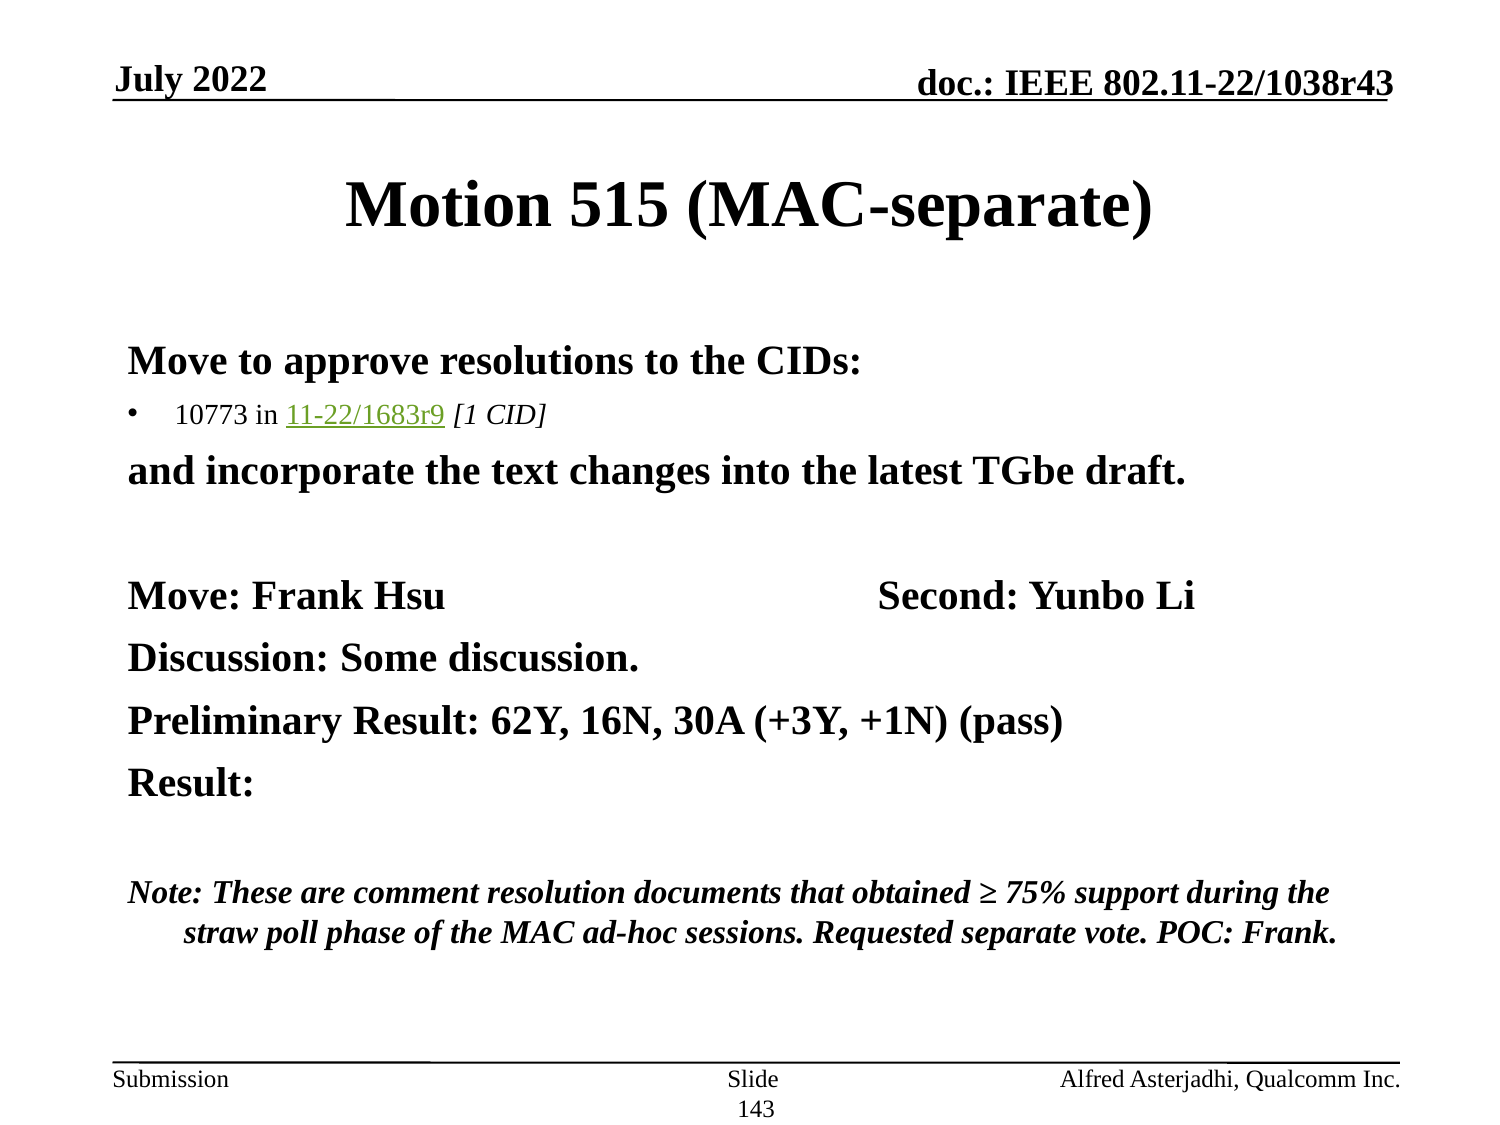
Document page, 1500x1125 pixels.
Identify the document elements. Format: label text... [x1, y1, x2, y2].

footer Alfred Asterjadhi, Qualcomm Inc. [878, 1061, 1402, 1093]
list Move to approve resolutions to the CIDs: 10773 in 11-22/1683r9 [1 CID] and incorporate the text changes into the latest TGbe draft. Move: Frank Hsu Second: Yunbo Li Discussion: Some discussion. Preliminary Result: 62Y, 16N, 30A (+3Y, +1N) (pass) Result: Note: These are comment resolution documents that obtained ≥ 75% support during the straw poll phase of the MAC ad-hoc sessions. Requested separate vote. POC: Frank. [112, 324, 1388, 1000]
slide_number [114, 54, 423, 100]
title Motion 515 (MAC-separate) [112, 112, 1388, 288]
slide_number Slide 143 [712, 1061, 800, 1123]
